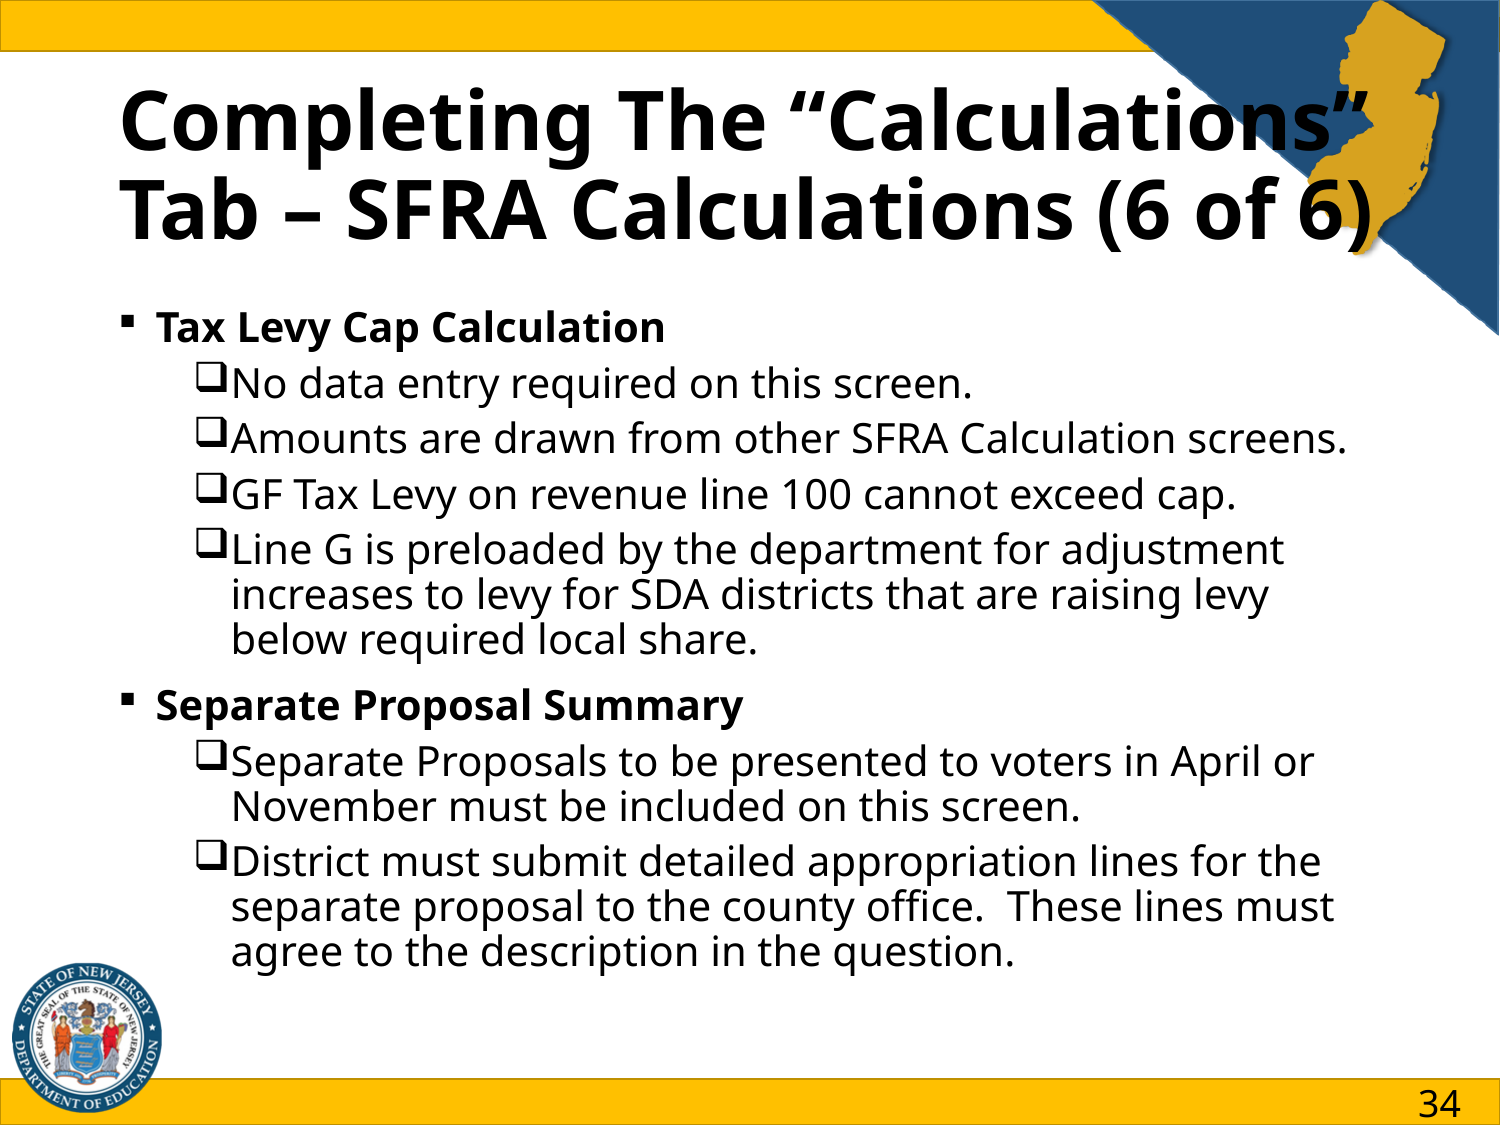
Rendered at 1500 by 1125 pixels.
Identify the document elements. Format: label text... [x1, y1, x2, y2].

picture [1090, 0, 1500, 336]
slide_number 34 [1138, 1072, 1476, 1125]
title Completing The “Calculations” Tab – SFRA Calculations (6 of 6) [103, 59, 1397, 278]
picture [12, 962, 162, 1113]
list Tax Levy Cap Calculation No data entry required on this screen. Amounts are drawn from other SFRA Calculation screens. GF Tax Levy on revenue line 100 cannot exceed cap. Line G is preloaded by the department for adjustment increases to levy for SDA districts that are raising levy below required local share. Separate Proposal Summary Separate Proposals to be presented to voters in April or November must be included on this screen. District must submit detailed appropriation lines for the separate proposal to the county office. These lines must agree to the description in the question. [103, 299, 1397, 1089]
